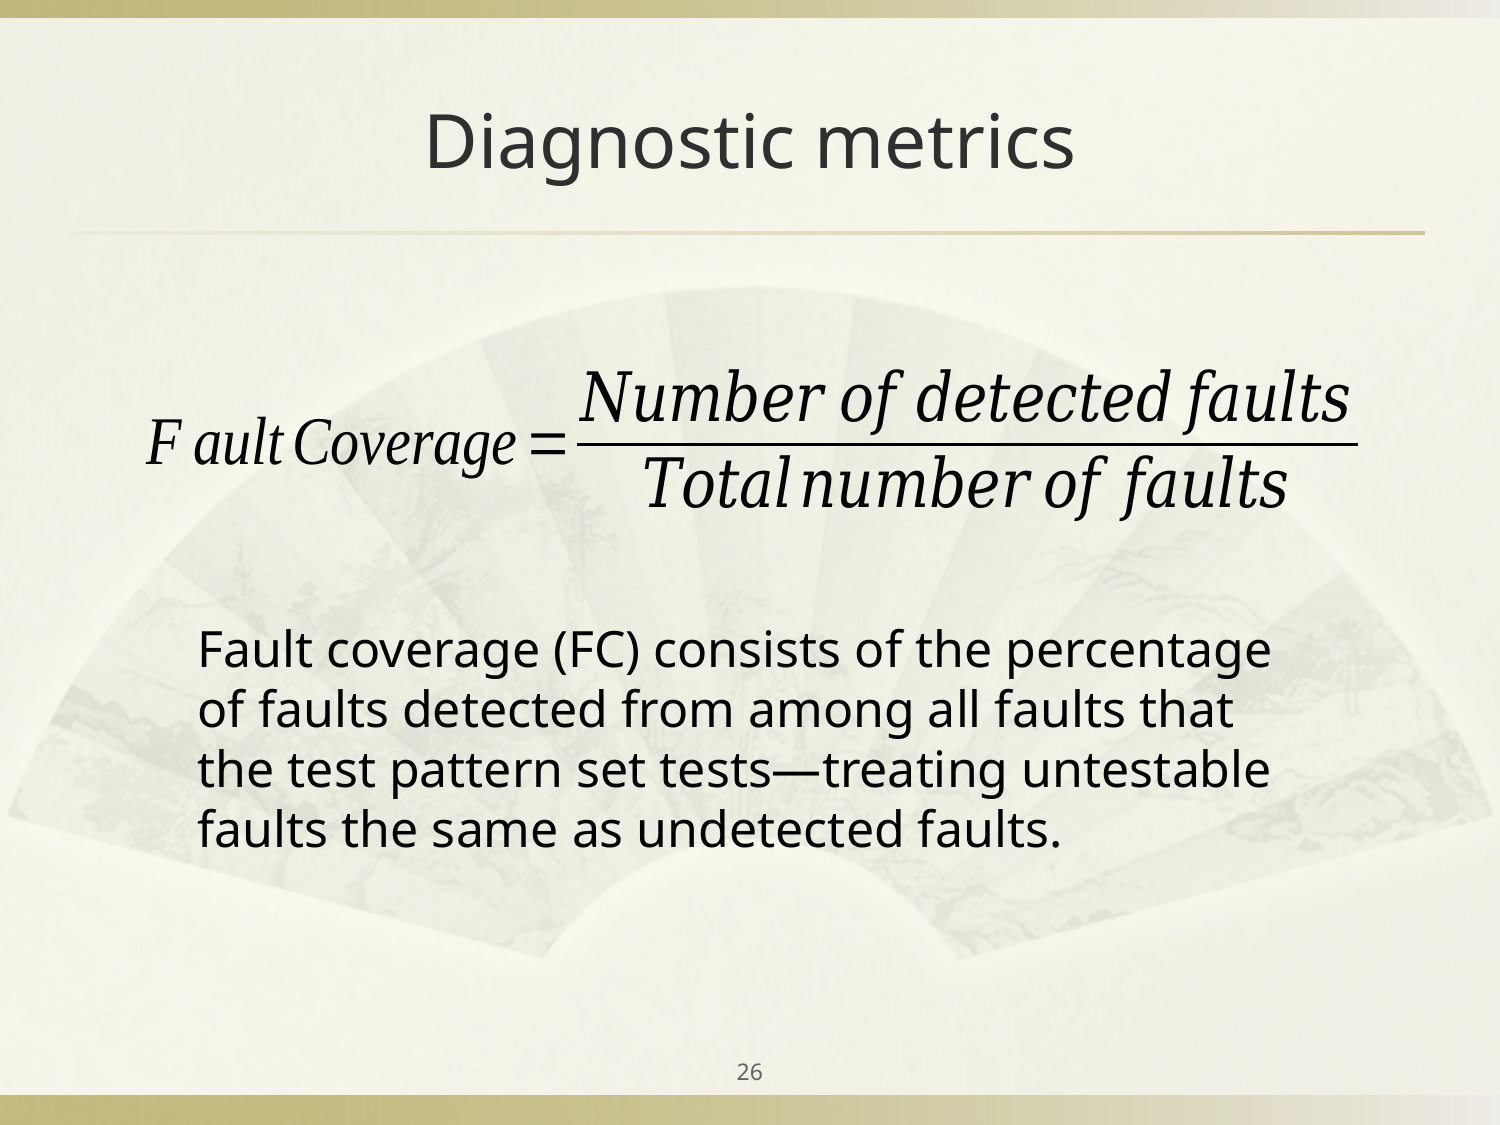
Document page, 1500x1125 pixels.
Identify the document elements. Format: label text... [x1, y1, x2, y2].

slide_number 26 [675, 1050, 825, 1097]
text_box Fault coverage (FC) consists of the percentage of faults detected from among all faults that the test pattern set tests—treating untestable faults the same as undetected faults. [182, 609, 1294, 865]
title Diagnostic metrics [75, 45, 1425, 233]
